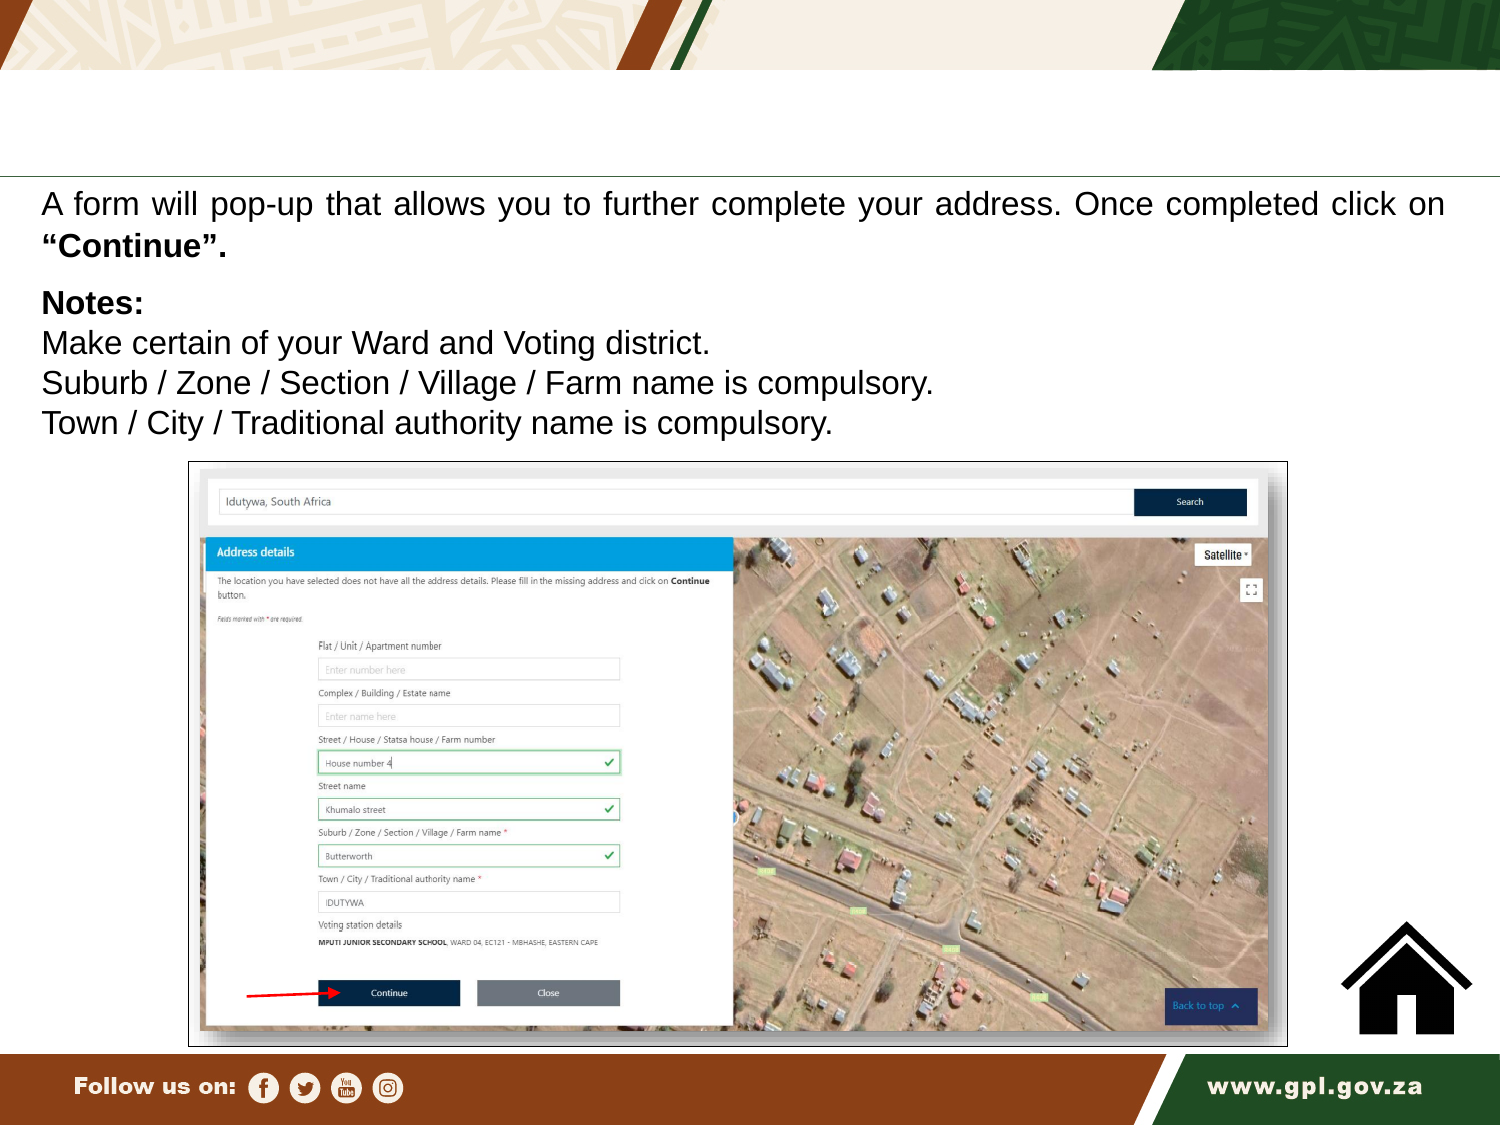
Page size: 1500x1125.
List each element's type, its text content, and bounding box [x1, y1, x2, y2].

picture [0, 0, 1500, 177]
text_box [188, 460, 1288, 1047]
picture [0, 1054, 1500, 1125]
picture [1331, 902, 1482, 1053]
text_box A form will pop-up that allows you to further complete your address. Once completed click on “Continue”. Notes: Make certain of your Ward and Voting district. Suburb / Zone / Section / Village / Farm name is compulsory. Town / City / Traditional authority name is compulsory. [26, 171, 1463, 449]
